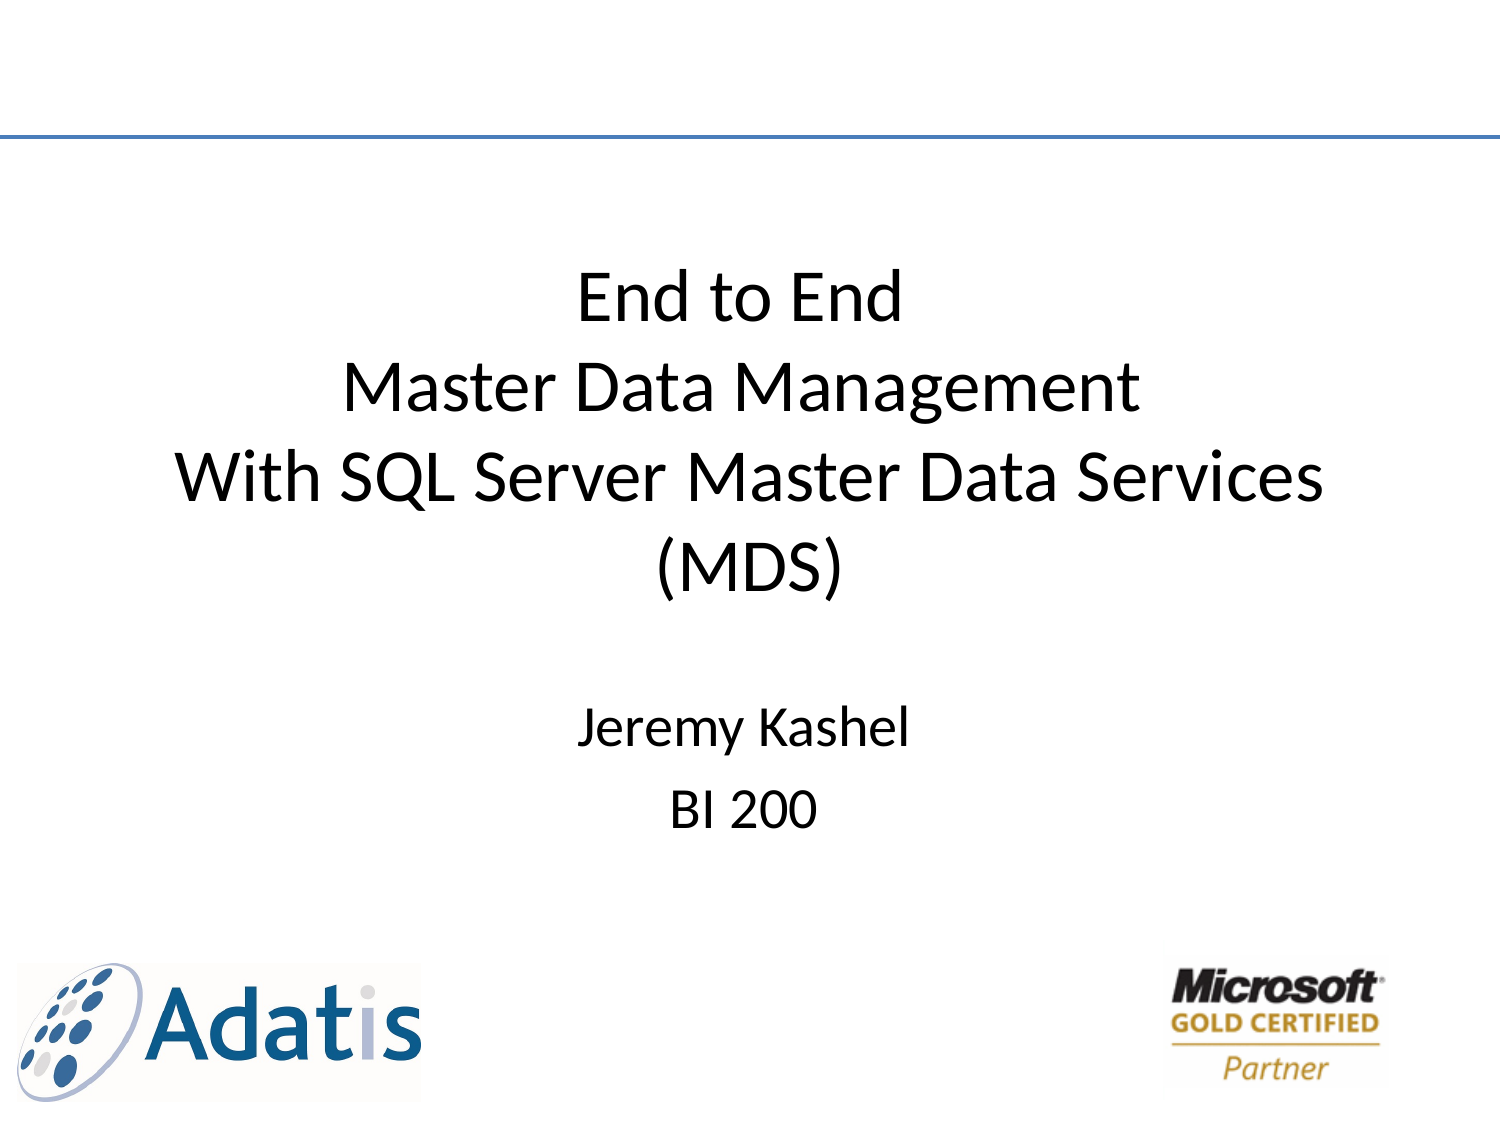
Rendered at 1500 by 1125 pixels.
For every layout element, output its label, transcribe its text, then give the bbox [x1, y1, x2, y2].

picture [17, 963, 421, 1102]
title End to End Master Data Management With SQL Server Master Data Services (MDS) [112, 255, 1388, 598]
picture [1163, 940, 1389, 1101]
subtitle Jeremy Kashel BI 200 [525, 680, 963, 846]
